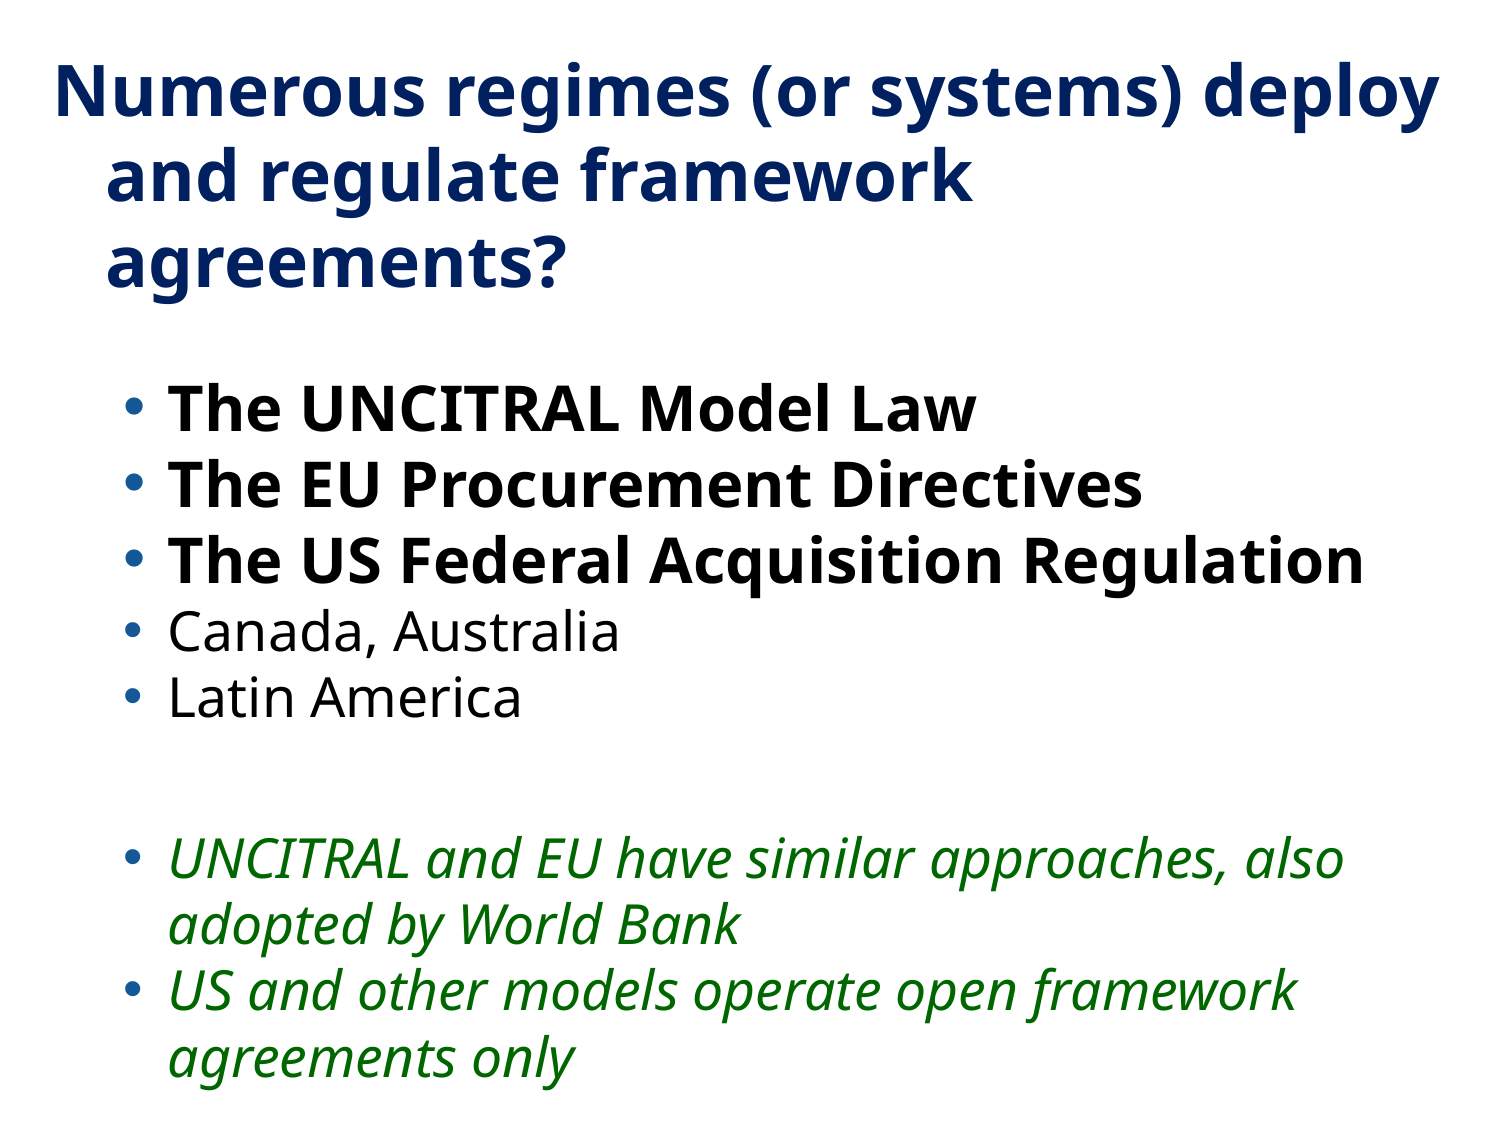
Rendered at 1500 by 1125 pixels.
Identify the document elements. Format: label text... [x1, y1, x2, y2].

list Numerous regimes (or systems) deploy and regulate framework agreements? The UNCITRAL Model Law The EU Procurement Directives The US Federal Acquisition Regulation Canada, Australia Latin America UNCITRAL and EU have similar approaches, also adopted by World Bank US and other models operate open framework agreements only [37, 37, 1463, 1100]
